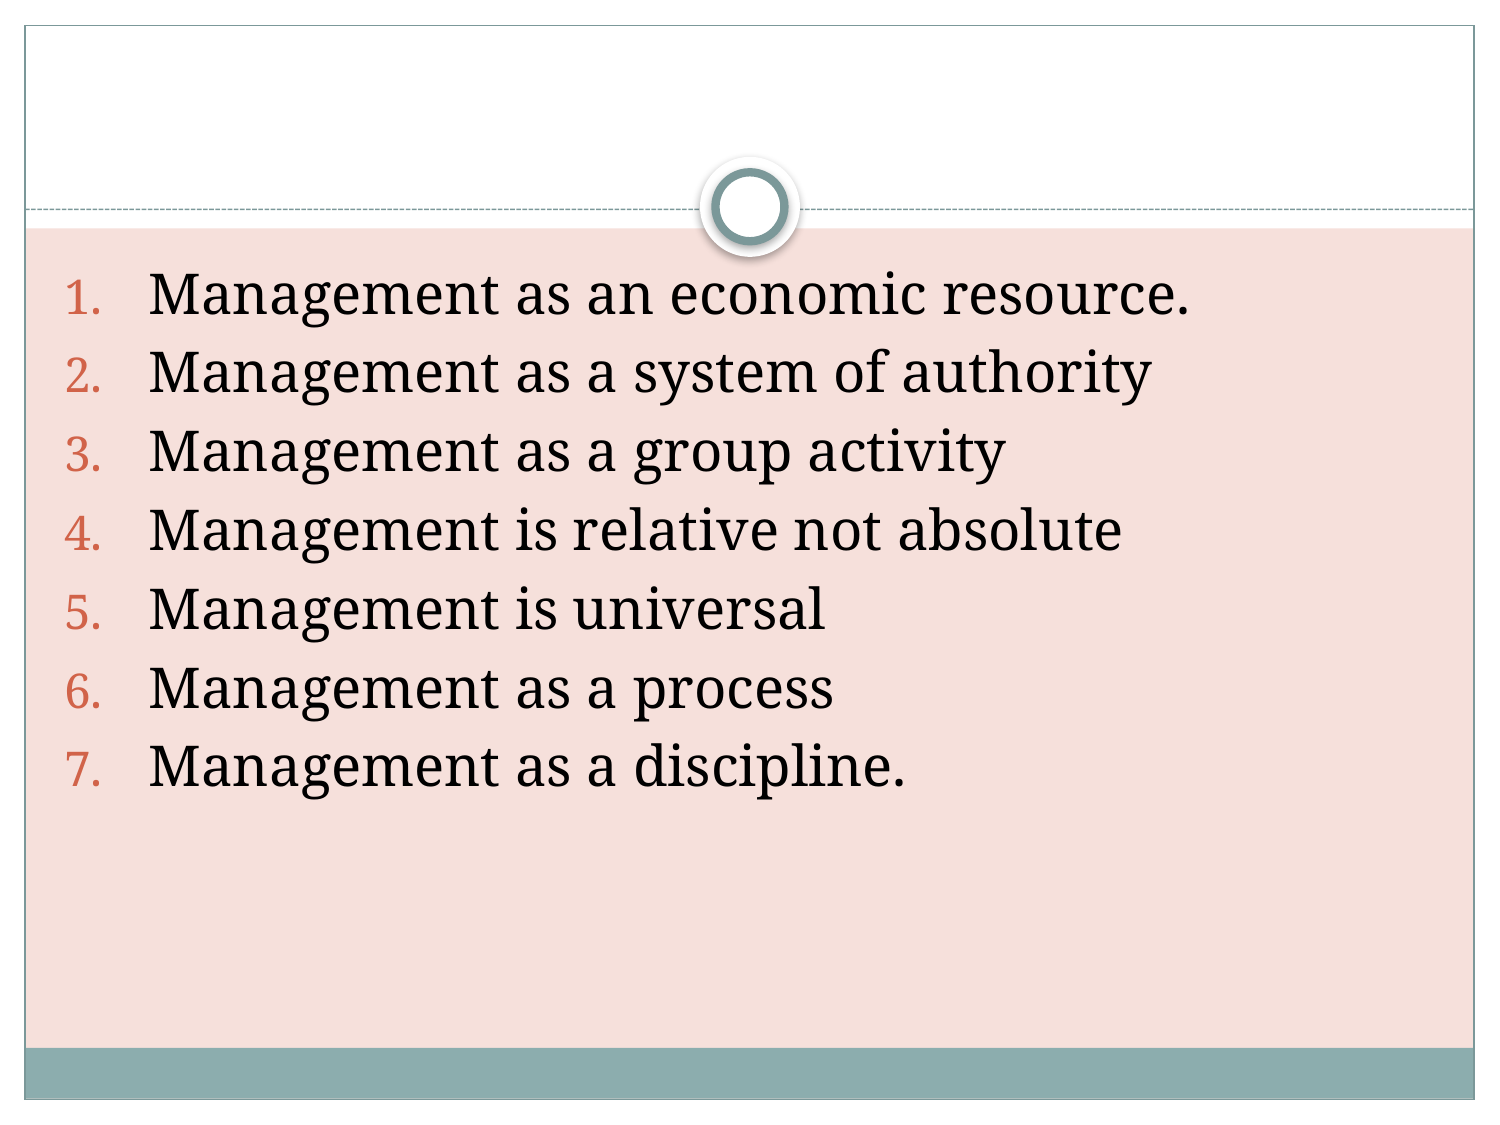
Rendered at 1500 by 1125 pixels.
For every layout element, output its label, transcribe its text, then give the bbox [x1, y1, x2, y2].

list Management as an economic resource. Management as a system of authority Management as a group activity Management is relative not absolute Management is universal Management as a process Management as a discipline. [49, 250, 1445, 1001]
